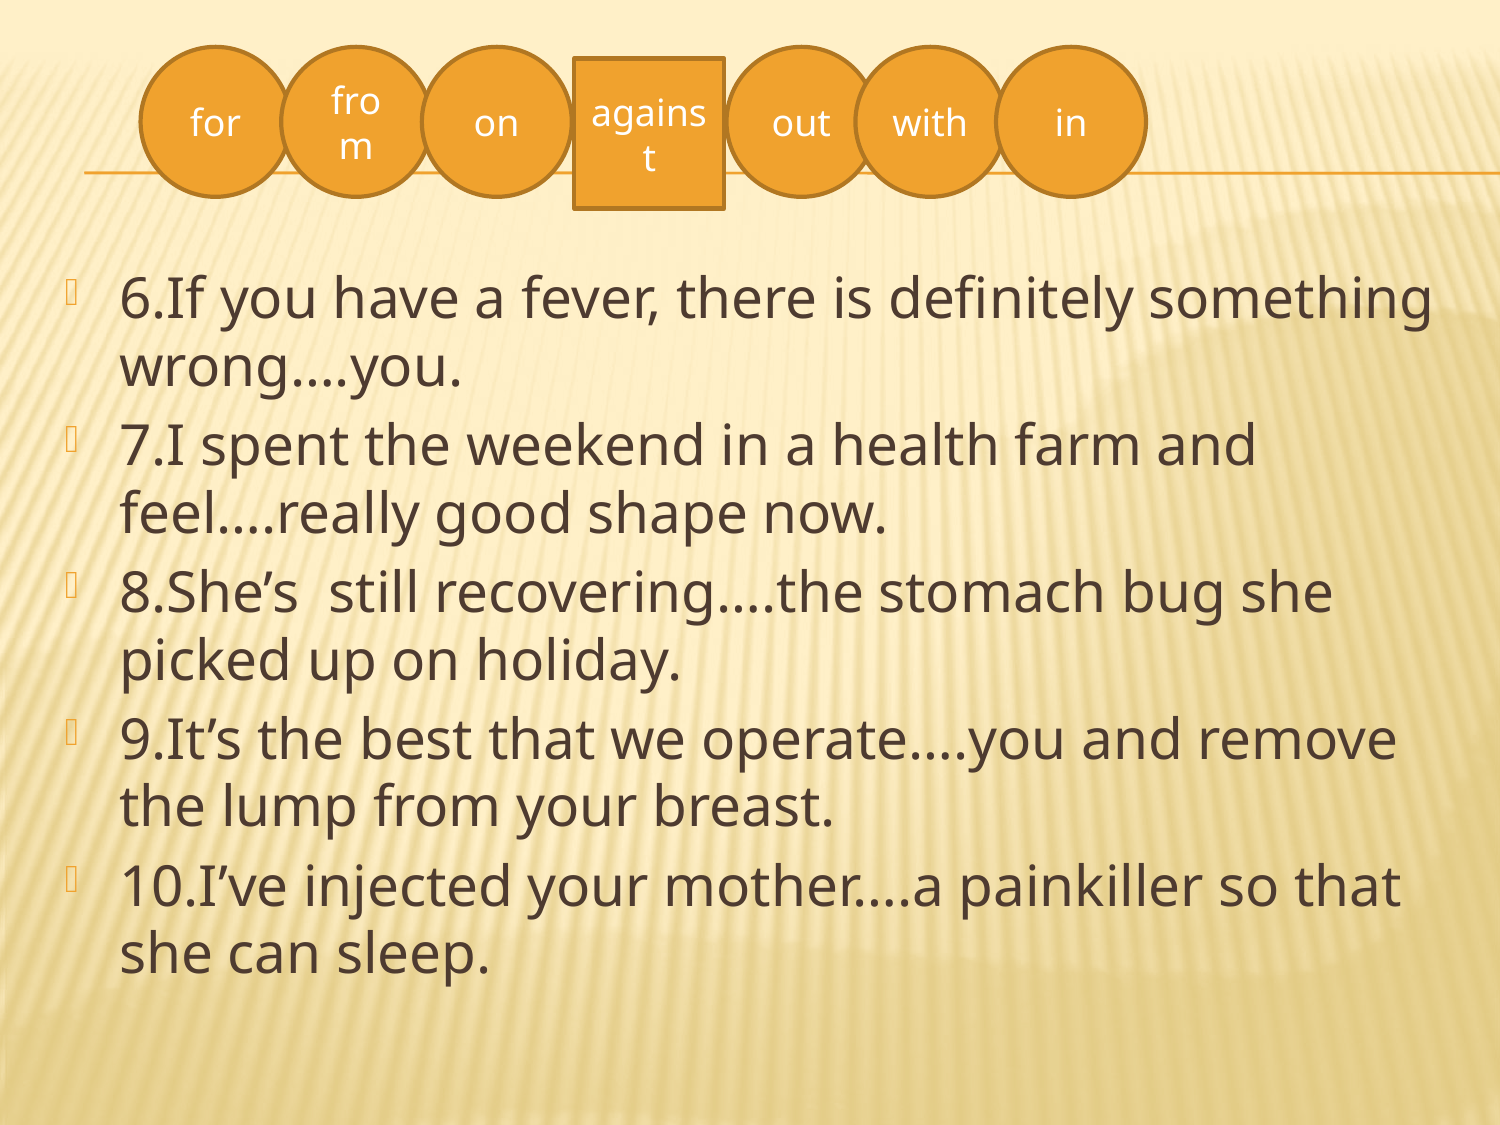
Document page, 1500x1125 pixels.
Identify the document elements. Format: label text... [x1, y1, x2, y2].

text_box on [419, 44, 572, 199]
text_box from [279, 44, 426, 199]
text_box out [724, 44, 866, 199]
text_box with [853, 44, 1001, 199]
text_box against [572, 56, 726, 211]
text_box for [138, 44, 286, 199]
text_box in [993, 44, 1149, 199]
list 6.If you have a fever, there is definitely something wrong….you. 7.I spent the weekend in a health farm and feel….really good shape now. 8.She’s still recovering….the stomach bug she picked up on holiday. 9.It’s the best that we operate….you and remove the lump from your breast. 10.I’ve injected your mother….a painkiller so that she can sleep. [50, 254, 1475, 998]
